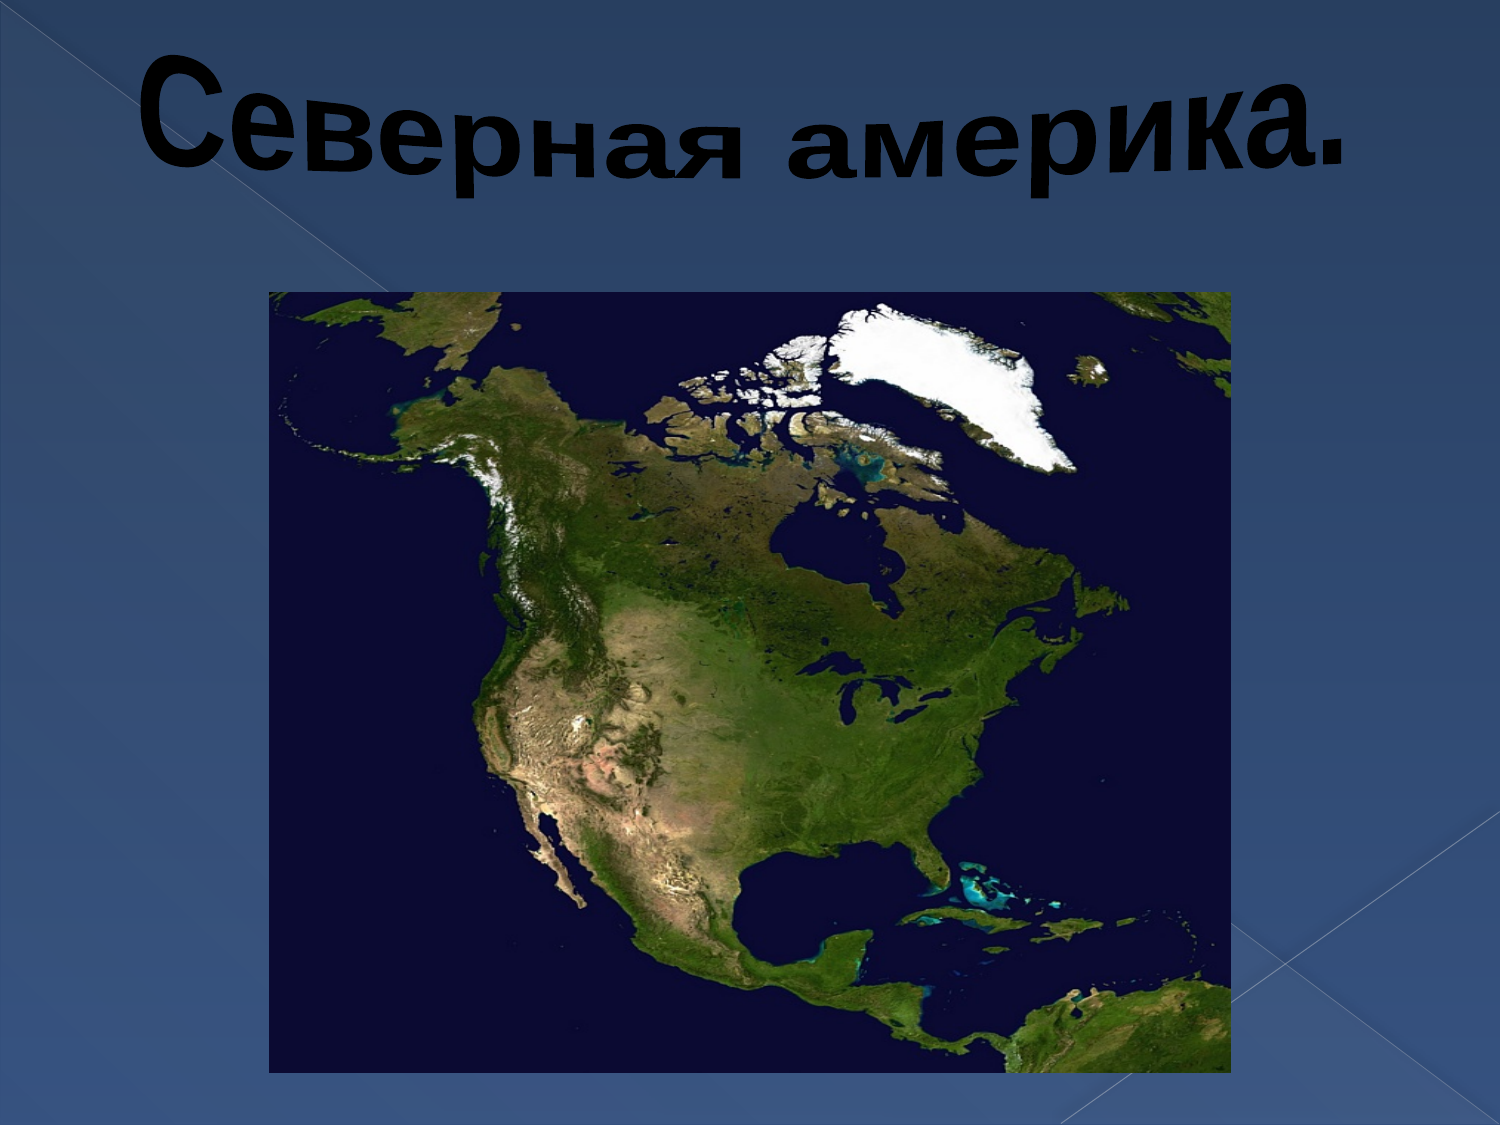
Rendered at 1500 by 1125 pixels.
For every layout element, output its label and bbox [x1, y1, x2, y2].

list [269, 292, 1231, 1073]
